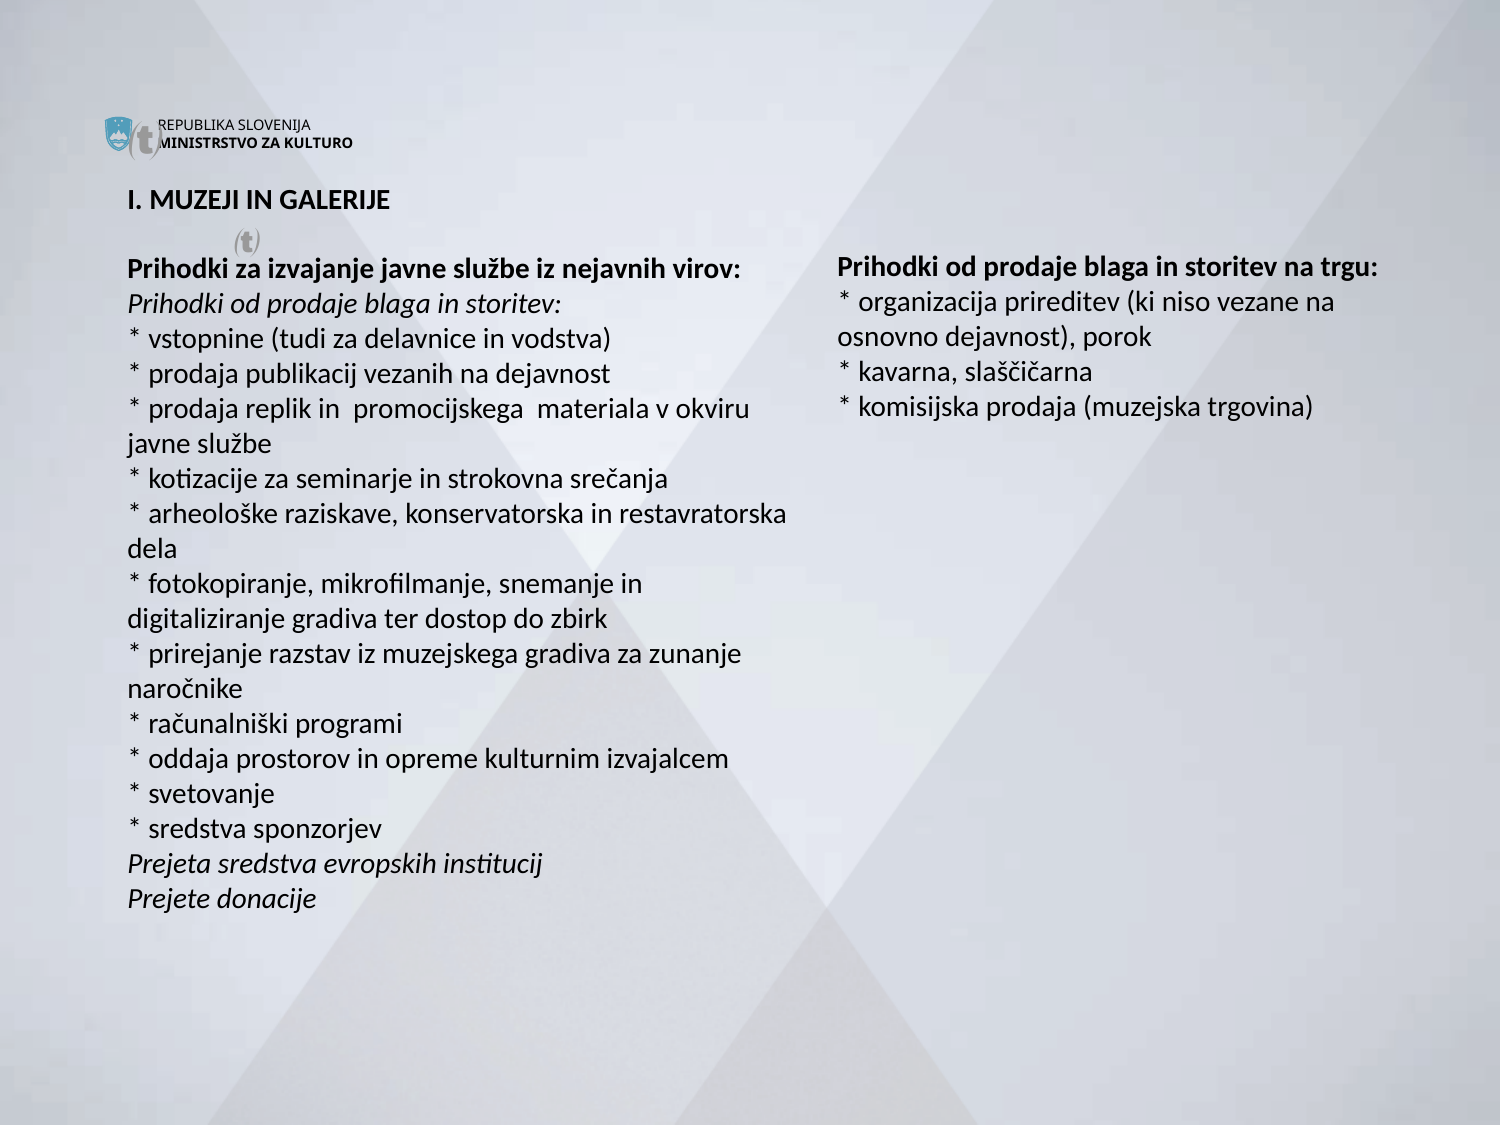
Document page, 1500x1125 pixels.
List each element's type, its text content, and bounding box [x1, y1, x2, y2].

title [806, 253, 1341, 499]
text_box Prihodki od prodaje blaga in storitev na trgu: * organizacija prireditev (ki niso vezane na osnovno dejavnost), porok * kavarna, slaščičarna * komisijska prodaja (muzejska trgovina) [822, 240, 1456, 430]
text_box I. MUZEJI IN GALERIJE Prihodki za izvajanje javne službe iz nejavnih virov: Prihodki od prodaje blaga in storitev: * vstopnine (tudi za delavnice in vodstva) * prodaja publikacij vezanih na dejavnost * prodaja replik in promocijskega materiala v okviru javne službe * kotizacije za seminarje in strokovna srečanja * arheološke raziskave, konservatorska in restavratorska dela * fotokopiranje, mikrofilmanje, snemanje in digitaliziranje gradiva ter dostop do zbirk * prirejanje razstav iz muzejskega gradiva za zunanje naročnike * računalniški programi * oddaja prostorov in opreme kulturnim izvajalcem * svetovanje * sredstva sponzorjev Prejeta sredstva evropskih institucij Prejete donacije [112, 172, 806, 992]
text_box  [112, 99, 180, 172]
picture [0, 0, 1500, 1125]
